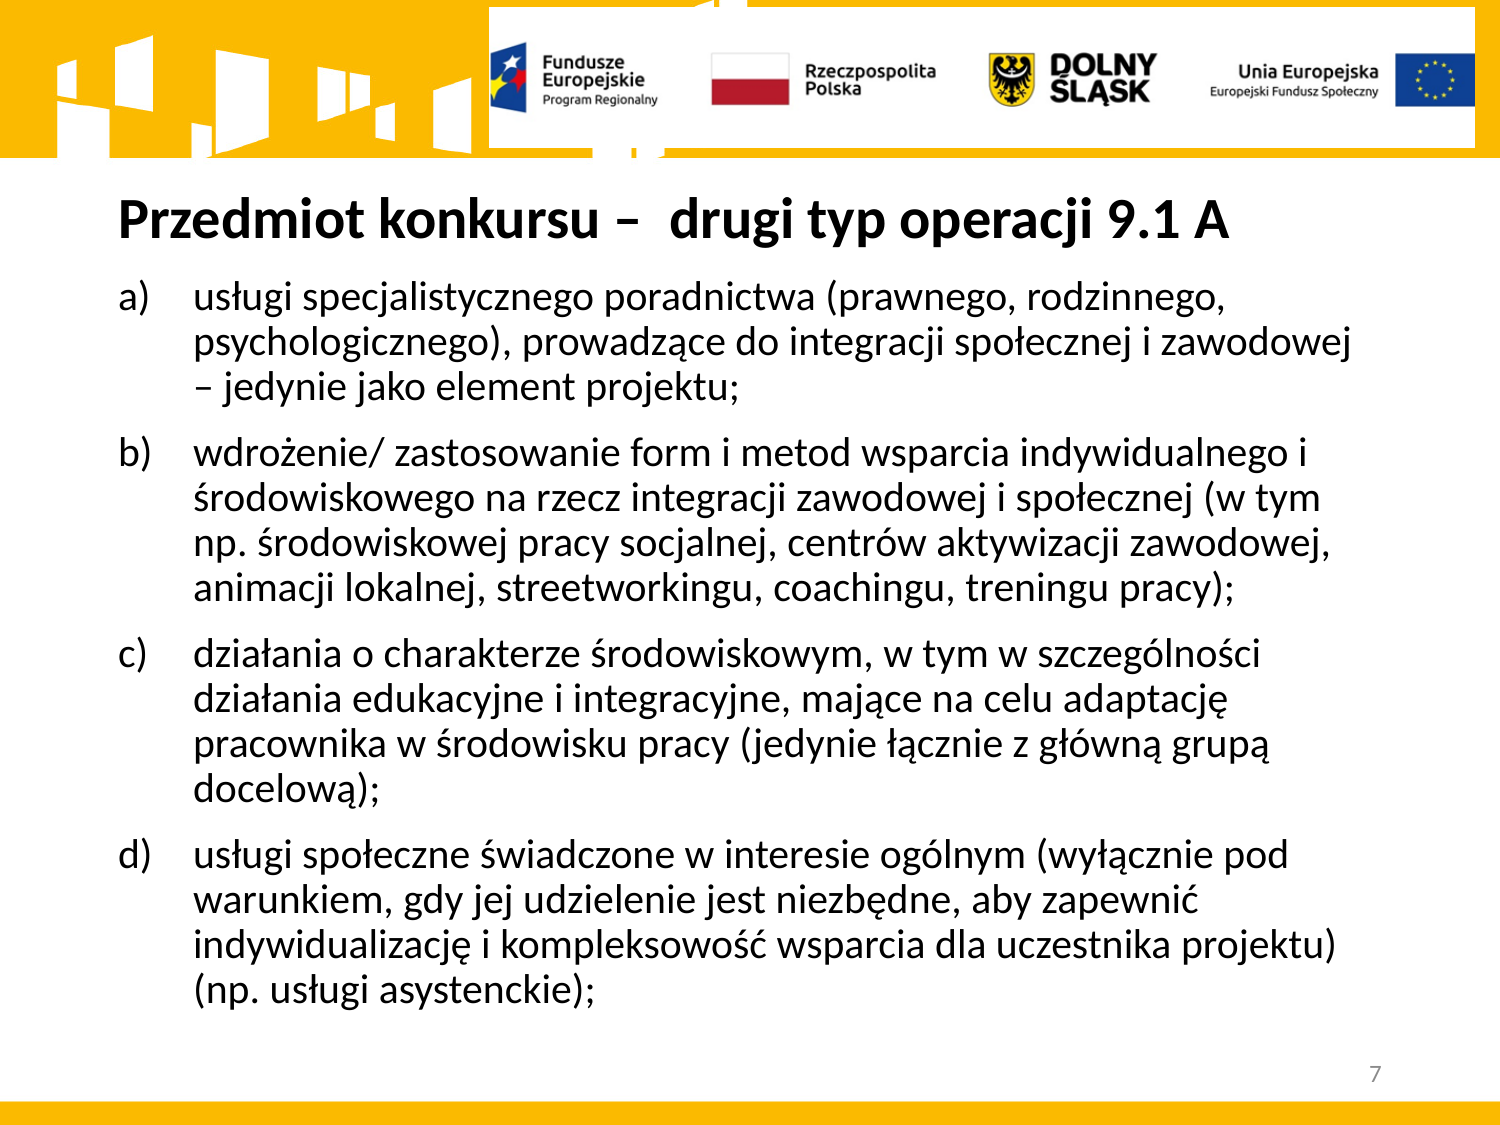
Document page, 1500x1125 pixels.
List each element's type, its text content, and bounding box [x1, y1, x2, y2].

slide_number 7 [1059, 1043, 1397, 1103]
text_box Przedmiot konkursu – drugi typ operacji 9.1 A [103, 176, 1397, 264]
list usługi specjalistycznego poradnictwa (prawnego, rodzinnego, psychologicznego), prowadzące do integracji społecznej i zawodowej – jedynie jako element projektu; wdrożenie/ zastosowanie form i metod wsparcia indywidualnego i środowiskowego na rzecz integracji zawodowej i społecznej (w tym np. środowiskowej pracy socjalnej, centrów aktywizacji zawodowej, animacji lokalnej, streetworkingu, coachingu, treningu pracy); działania o charakterze środowiskowym, w tym w szczególności działania edukacyjne i integracyjne, mające na celu adaptację pracownika w środowisku pracy (jedynie łącznie z główną grupą docelową); usługi społeczne świadczone w interesie ogólnym (wyłącznie pod warunkiem, gdy jej udzielenie jest niezbędne, aby zapewnić indywidualizację i kompleksowość wsparcia dla uczestnika projektu) (np. usługi asystenckie); [102, 266, 1398, 1043]
picture [0, 0, 1500, 1125]
